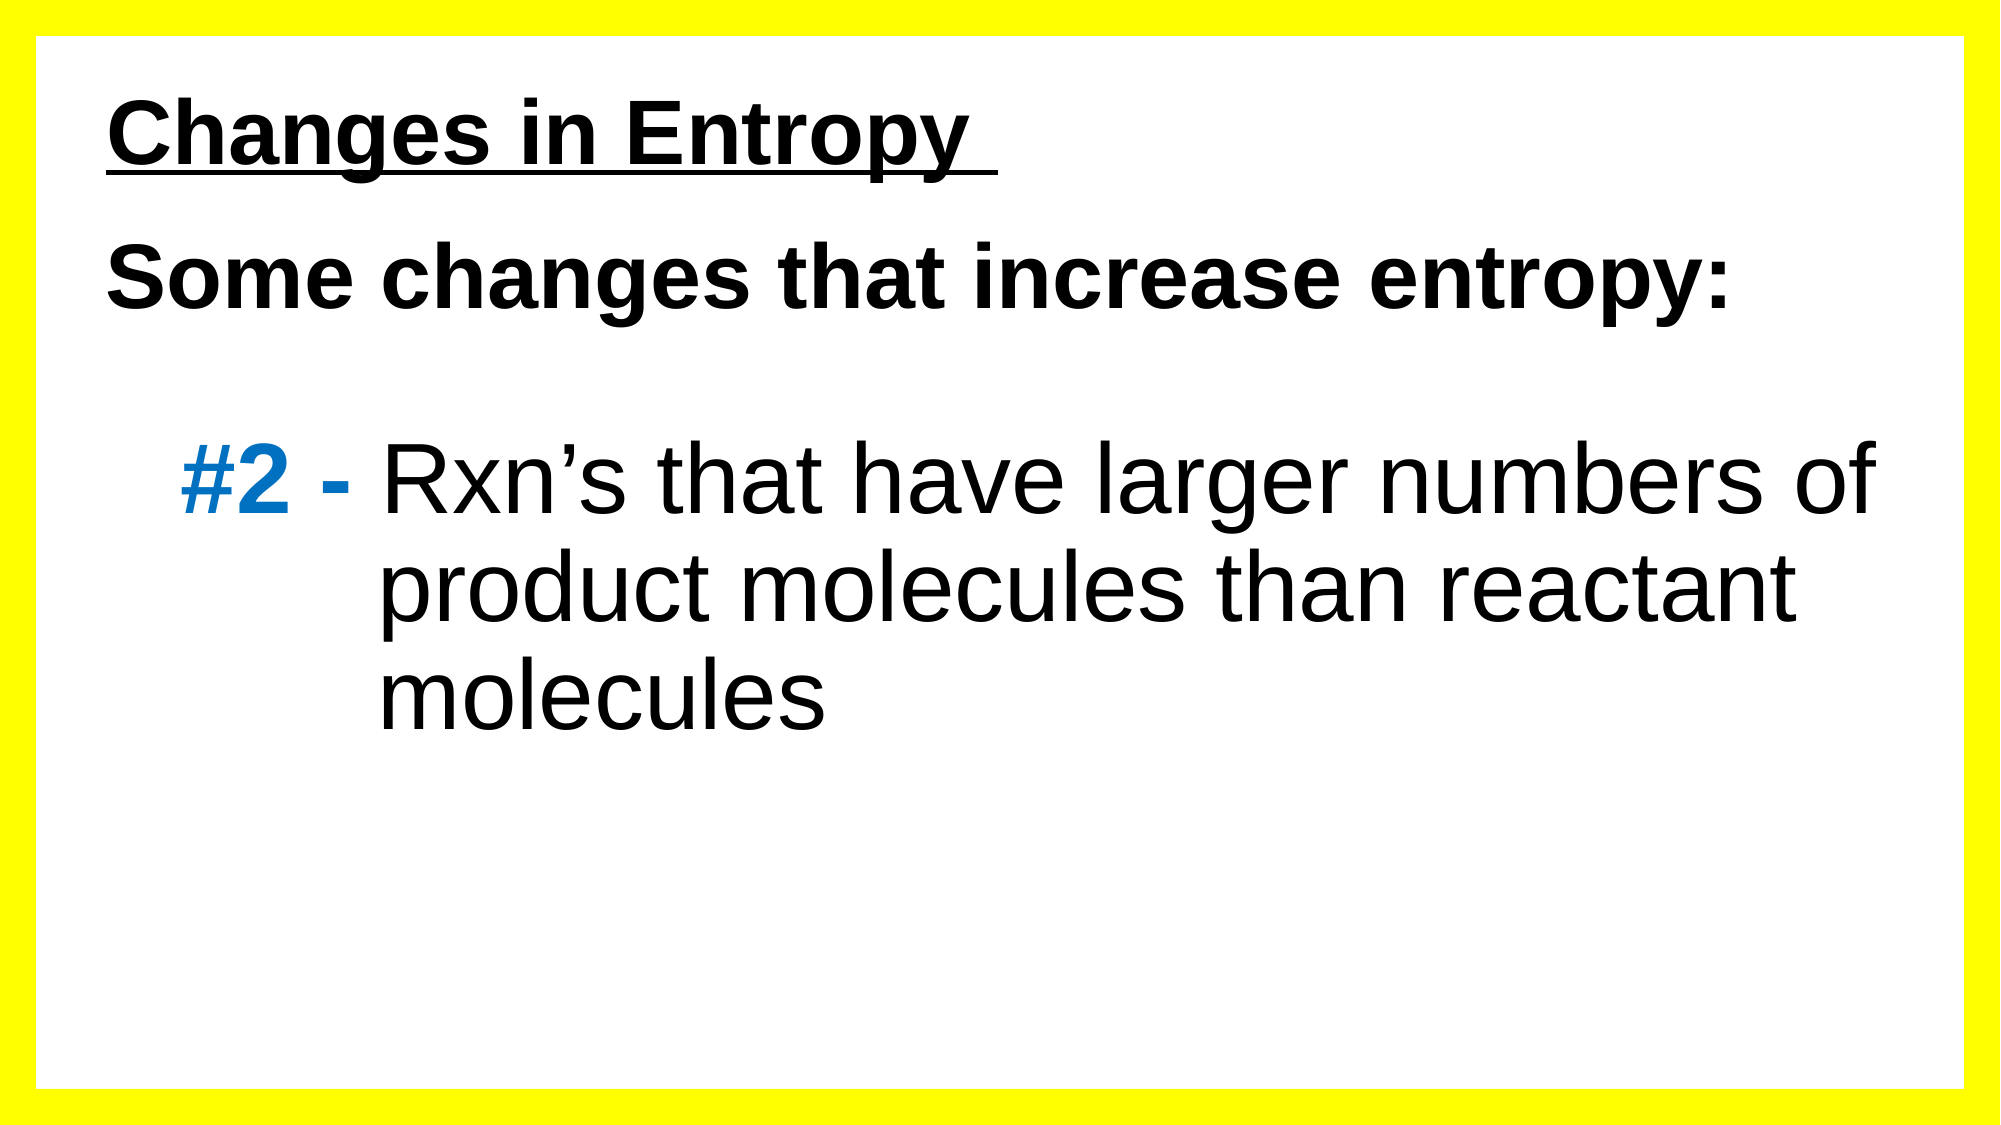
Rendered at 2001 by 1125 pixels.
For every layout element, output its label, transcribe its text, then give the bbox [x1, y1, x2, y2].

text_box Some changes that increase entropy: #2 - Rxn’s that have larger numbers of product molecules than reactant molecules [91, 221, 1909, 1073]
text_box [0, 0, 2000, 1125]
title Changes in Entropy [90, 38, 1367, 223]
